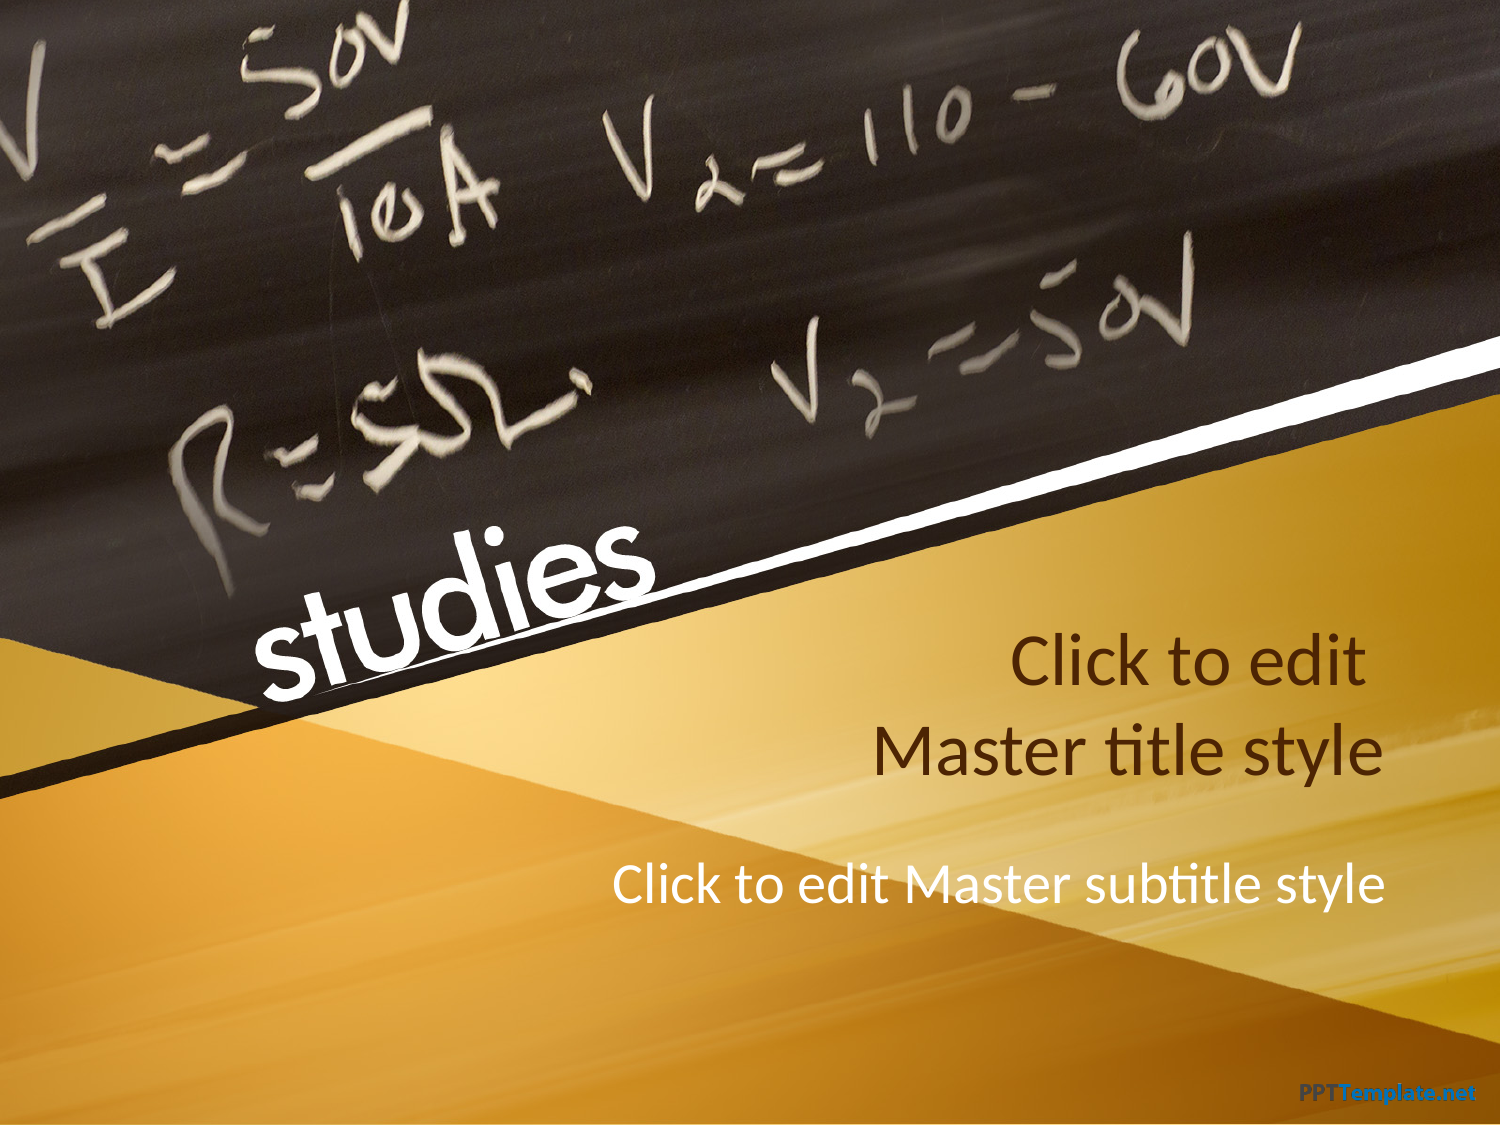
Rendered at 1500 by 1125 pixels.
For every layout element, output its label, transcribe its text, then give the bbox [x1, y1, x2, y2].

title Click to edit Master title style [98, 562, 1400, 838]
subtitle Click to edit Master subtitle style [98, 838, 1402, 939]
picture [0, 0, 1500, 1125]
